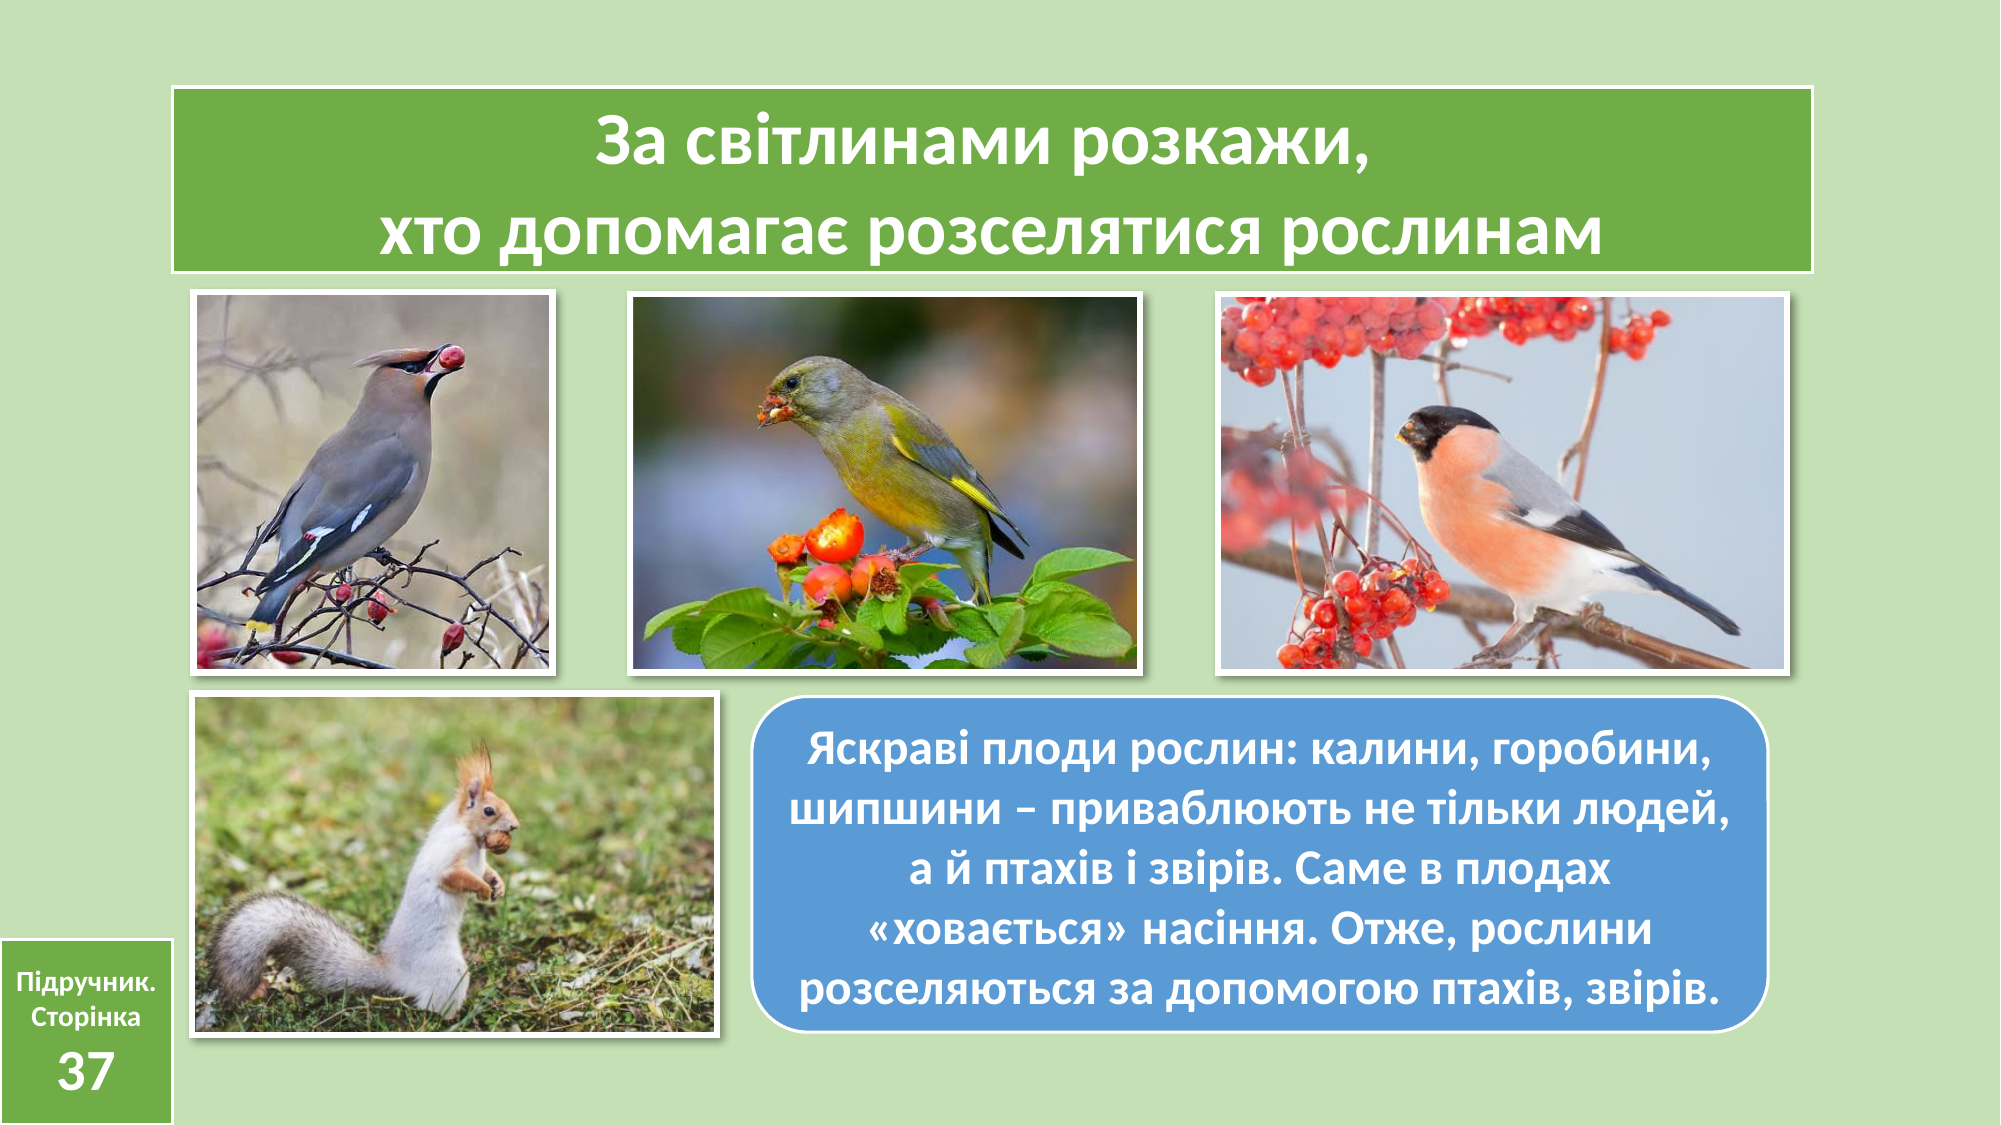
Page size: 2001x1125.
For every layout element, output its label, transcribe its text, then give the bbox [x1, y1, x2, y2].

picture [633, 297, 1137, 670]
text_box За світлинами розкажи, хто допомагає розселятися рослинам [171, 85, 1814, 274]
picture [196, 295, 550, 670]
text_box Яскраві плоди рослин: калини, горобини, шипшини – приваблюють не тільки людей, а й птахів і звірів. Саме в плодах «ховається» насіння. Отже, рослини розселяються за допомогою птахів, звірів. [750, 694, 1770, 1034]
picture [1220, 297, 1785, 670]
picture [194, 696, 714, 1033]
text_box Підручник. Сторінка 37 [0, 938, 174, 1125]
